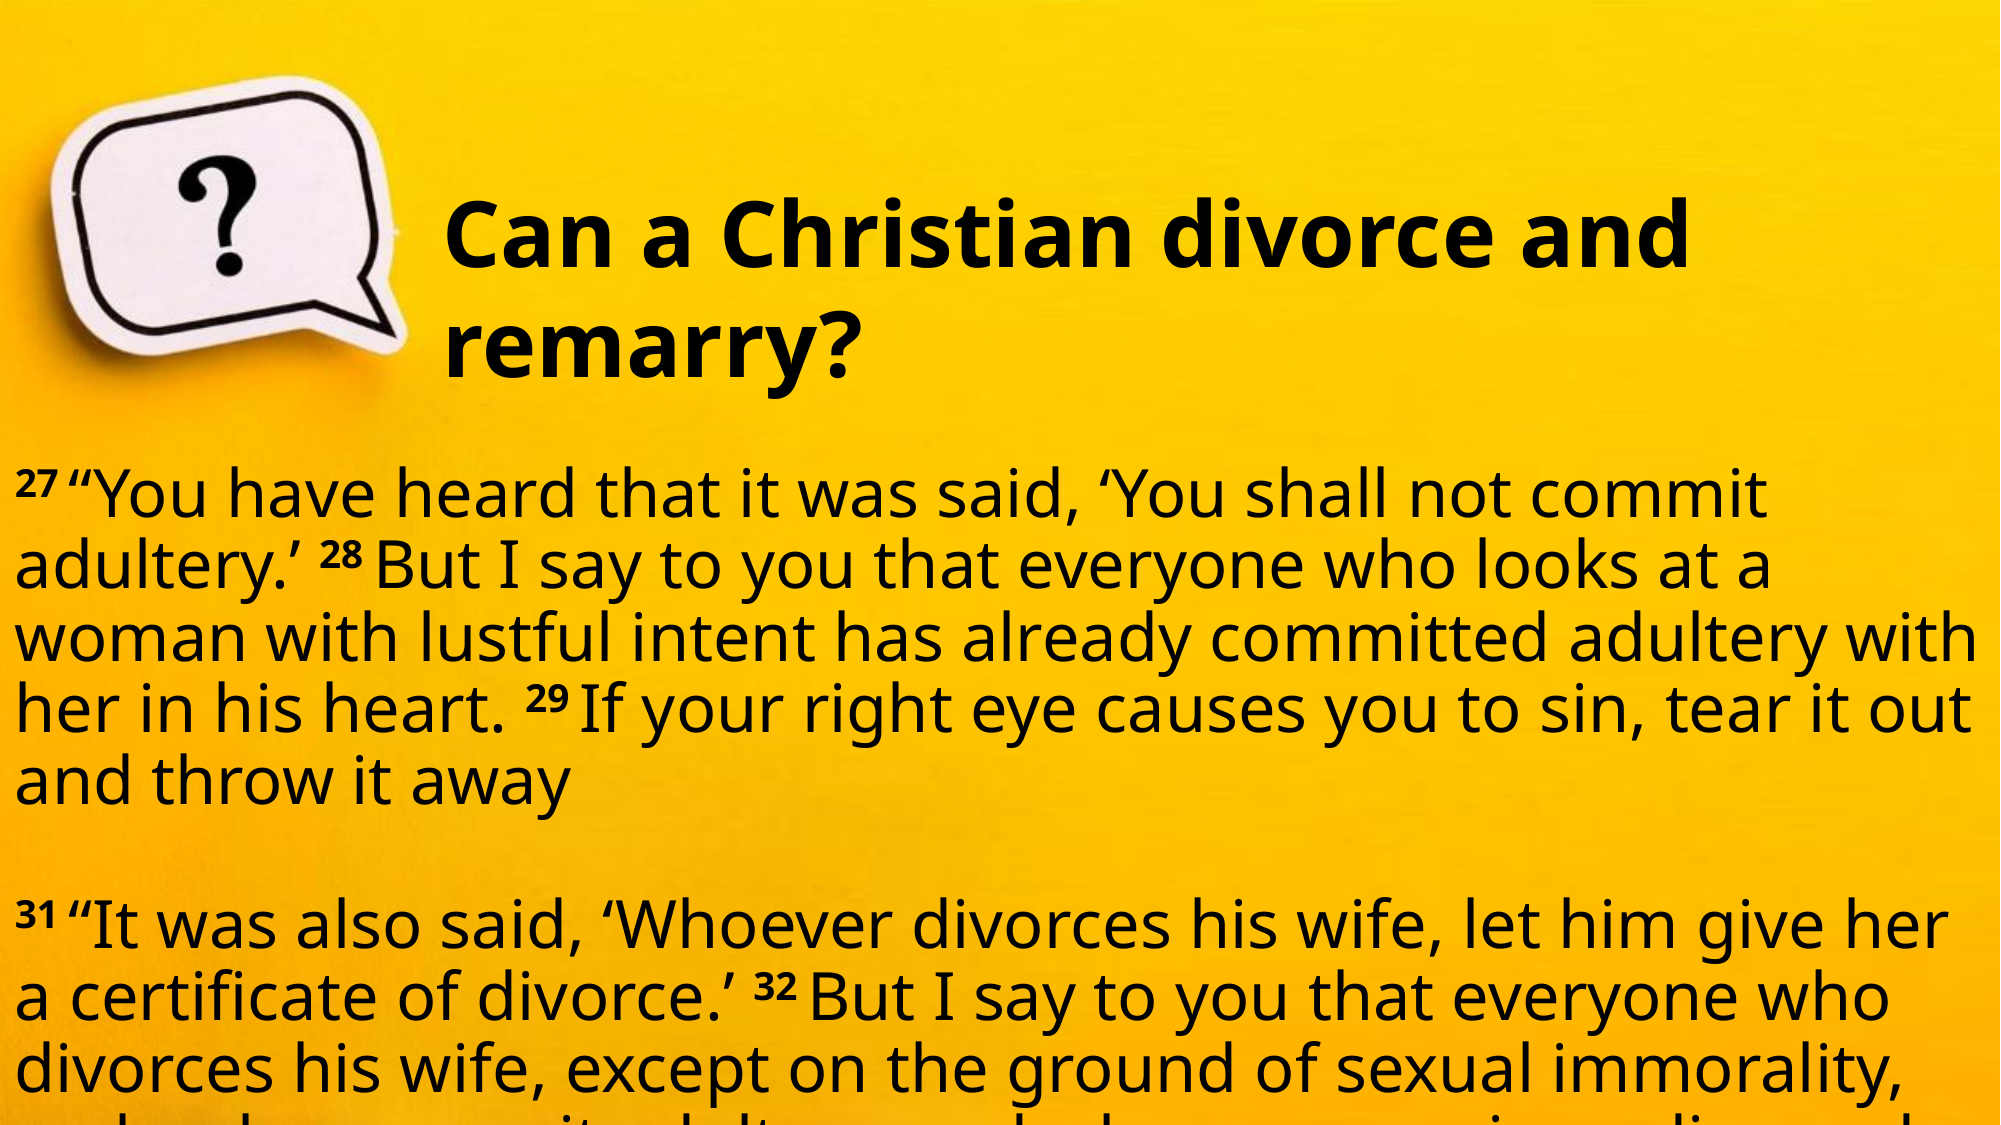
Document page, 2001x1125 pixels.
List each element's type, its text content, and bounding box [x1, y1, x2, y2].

picture [0, 0, 2000, 452]
text_box 27 “You have heard that it was said, ‘You shall not commit adultery.’ 28 But I say to you that everyone who looks at a woman with lustful intent has already committed adultery with her in his heart. 29 If your right eye causes you to sin, tear it out and throw it away 31 “It was also said, ‘Whoever divorces his wife, let him give her a certificate of divorce.’ 32 But I say to you that everyone who divorces his wife, except on the ground of sexual immorality, makes her commit adultery, and whoever marries a divorced woman commits adultery. [0, 452, 2000, 1125]
text_box Can a Christian divorce and remarry? [427, 168, 1938, 403]
